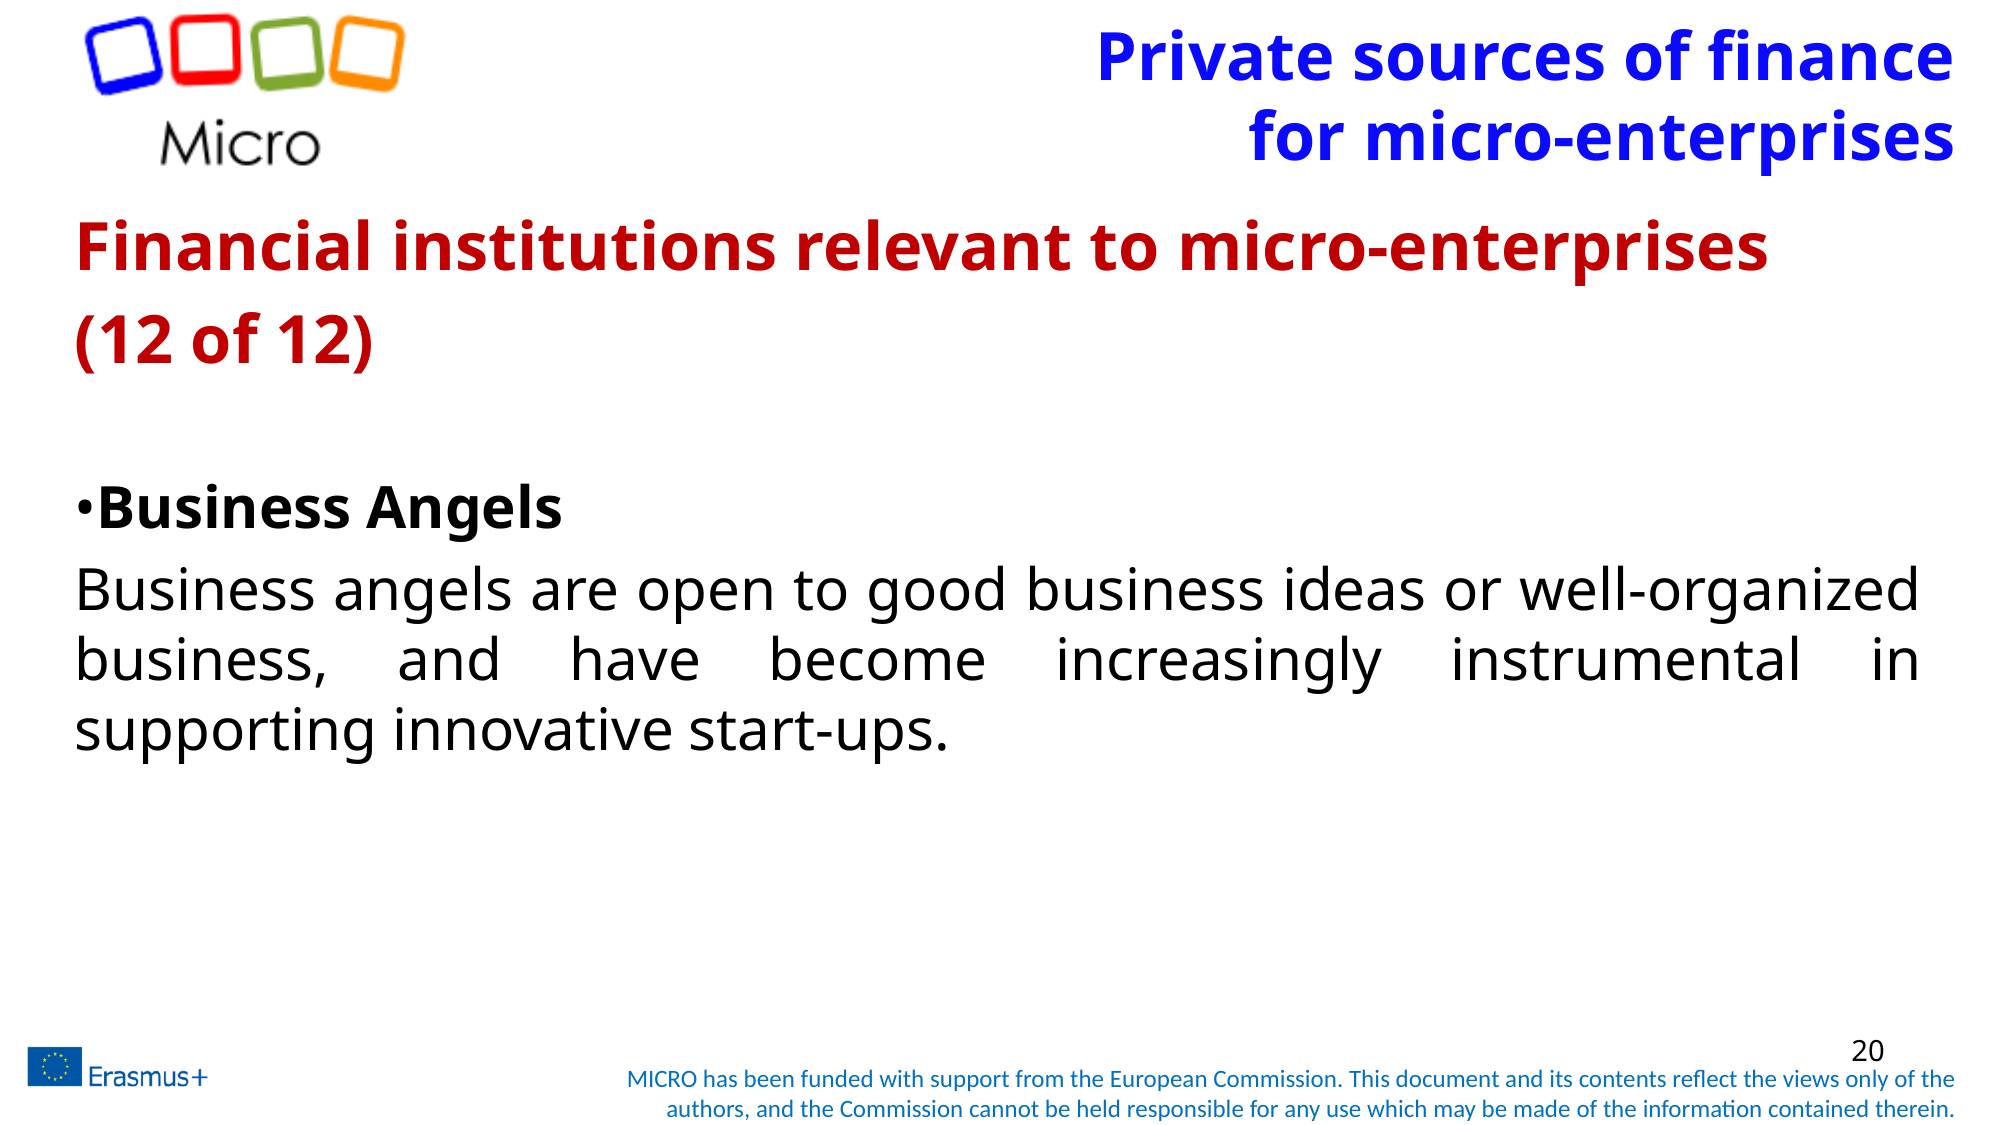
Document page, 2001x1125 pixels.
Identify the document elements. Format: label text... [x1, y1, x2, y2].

picture [27, 1046, 208, 1087]
picture [0, 0, 486, 190]
slide_number 20 [1433, 1024, 1900, 1103]
list Financial institutions relevant to micro-enterprises (12 of 12) •Business Angels Business angels are open to good business ideas or well-organized business, and have become increasingly instrumental in supporting innovative start-ups. [59, 196, 1937, 1034]
title Private sources of finance for micro-enterprises [170, 0, 1971, 188]
